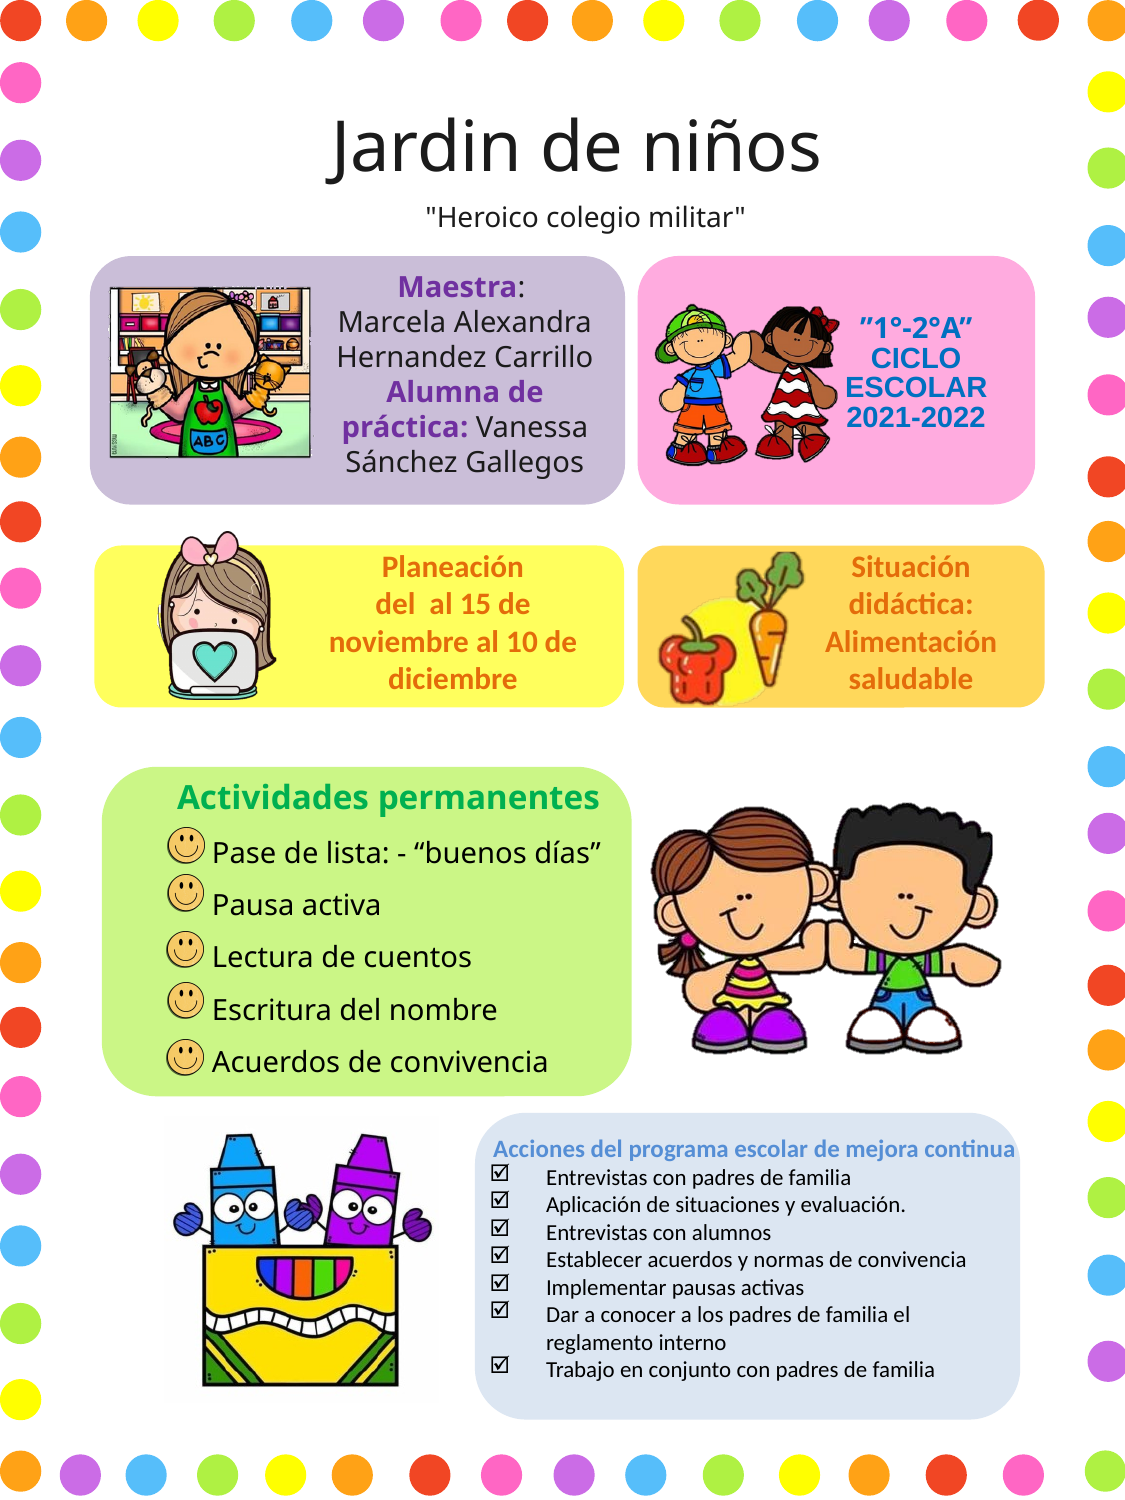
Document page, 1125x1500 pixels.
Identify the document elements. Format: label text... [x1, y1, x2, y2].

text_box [1087, 296, 1125, 339]
text_box [99, 764, 613, 1099]
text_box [1087, 1340, 1125, 1383]
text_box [246, 100, 926, 232]
picture [166, 1038, 204, 1076]
text_box [619, 783, 634, 1080]
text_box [1084, 1450, 1125, 1492]
text_box [489, 1110, 1006, 1125]
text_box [196, 1454, 239, 1496]
text_box [477, 1390, 1018, 1422]
text_box Planeación del al 15 de noviembre al 10 de diciembre [290, 538, 616, 704]
text_box Situación didáctica: Alimentación saludable [786, 538, 1037, 704]
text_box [1087, 745, 1125, 788]
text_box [1002, 1454, 1045, 1496]
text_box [0, 364, 42, 407]
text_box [1087, 964, 1125, 1007]
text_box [1087, 1176, 1125, 1219]
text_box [0, 139, 42, 182]
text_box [0, 288, 42, 331]
text_box Actividades permanentes Pase de lista: - “buenos días” Pausa activa Lectura de cuentos Escritura del nombre Acuerdos de convivencia [159, 749, 619, 1086]
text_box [0, 794, 42, 836]
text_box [1087, 1254, 1125, 1296]
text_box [1087, 70, 1125, 113]
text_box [408, 1454, 451, 1496]
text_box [0, 941, 42, 984]
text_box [0, 716, 42, 759]
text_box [0, 500, 42, 543]
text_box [0, 567, 42, 610]
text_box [0, 1302, 42, 1345]
text_box [616, 550, 627, 703]
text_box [1087, 147, 1125, 189]
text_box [480, 1454, 523, 1496]
text_box [635, 553, 643, 701]
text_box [125, 1454, 167, 1496]
picture [101, 279, 321, 469]
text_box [1087, 373, 1125, 416]
picture [167, 827, 205, 864]
picture [648, 542, 835, 717]
text_box ”1°-2°A” CICLO ESCOLAR 2021-2022 [849, 314, 1025, 433]
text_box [213, 0, 256, 42]
text_box [838, 704, 1035, 710]
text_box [925, 1454, 968, 1496]
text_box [440, 0, 482, 42]
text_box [868, 0, 911, 42]
text_box [635, 253, 1038, 507]
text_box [624, 1454, 667, 1496]
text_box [1087, 1100, 1125, 1143]
text_box [92, 543, 615, 710]
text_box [331, 1454, 374, 1496]
picture [167, 874, 205, 912]
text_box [59, 1454, 102, 1496]
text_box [1087, 591, 1125, 634]
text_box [945, 0, 988, 42]
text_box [0, 1006, 42, 1049]
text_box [0, 61, 42, 104]
text_box Acciones del programa escolar de mejora continua Entrevistas con padres de familia Aplicación de situaciones y evaluación. Entrevistas con alumnos Establecer acuerdos y normas de convivencia Implementar pausas activas Dar a conocer a los padres de familia el reglamento interno Trabajo en conjunto con padres de familia [474, 1125, 1035, 1390]
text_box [1087, 812, 1125, 855]
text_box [65, 0, 108, 42]
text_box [362, 0, 405, 42]
picture [649, 290, 846, 473]
picture [646, 798, 1004, 1066]
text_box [0, 1153, 42, 1196]
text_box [571, 0, 614, 42]
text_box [0, 1378, 42, 1421]
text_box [0, 870, 42, 913]
picture [164, 1116, 439, 1403]
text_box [290, 0, 333, 42]
text_box [1037, 550, 1047, 703]
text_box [642, 0, 685, 42]
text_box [1087, 889, 1125, 932]
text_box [718, 0, 761, 42]
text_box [137, 0, 179, 42]
text_box [87, 253, 628, 507]
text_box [0, 1224, 42, 1267]
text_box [796, 0, 839, 42]
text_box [553, 1454, 595, 1496]
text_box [702, 1454, 745, 1496]
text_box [1087, 455, 1125, 498]
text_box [0, 436, 42, 478]
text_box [0, 1075, 42, 1118]
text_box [264, 1454, 307, 1496]
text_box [1087, 0, 1125, 42]
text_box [506, 0, 549, 42]
picture [166, 982, 204, 1019]
text_box Maestra: Marcela Alexandra Hernandez Carrillo Alumna de práctica: Vanessa Sánchez Gallegos [325, 268, 605, 478]
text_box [0, 644, 42, 687]
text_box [778, 1454, 821, 1496]
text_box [1087, 520, 1125, 563]
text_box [0, 210, 42, 253]
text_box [1087, 224, 1125, 267]
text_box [0, 1450, 42, 1492]
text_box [0, 0, 42, 42]
picture [166, 931, 204, 968]
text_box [1087, 1029, 1125, 1071]
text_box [1087, 668, 1125, 710]
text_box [1017, 0, 1060, 41]
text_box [848, 1454, 890, 1496]
picture [156, 531, 280, 700]
